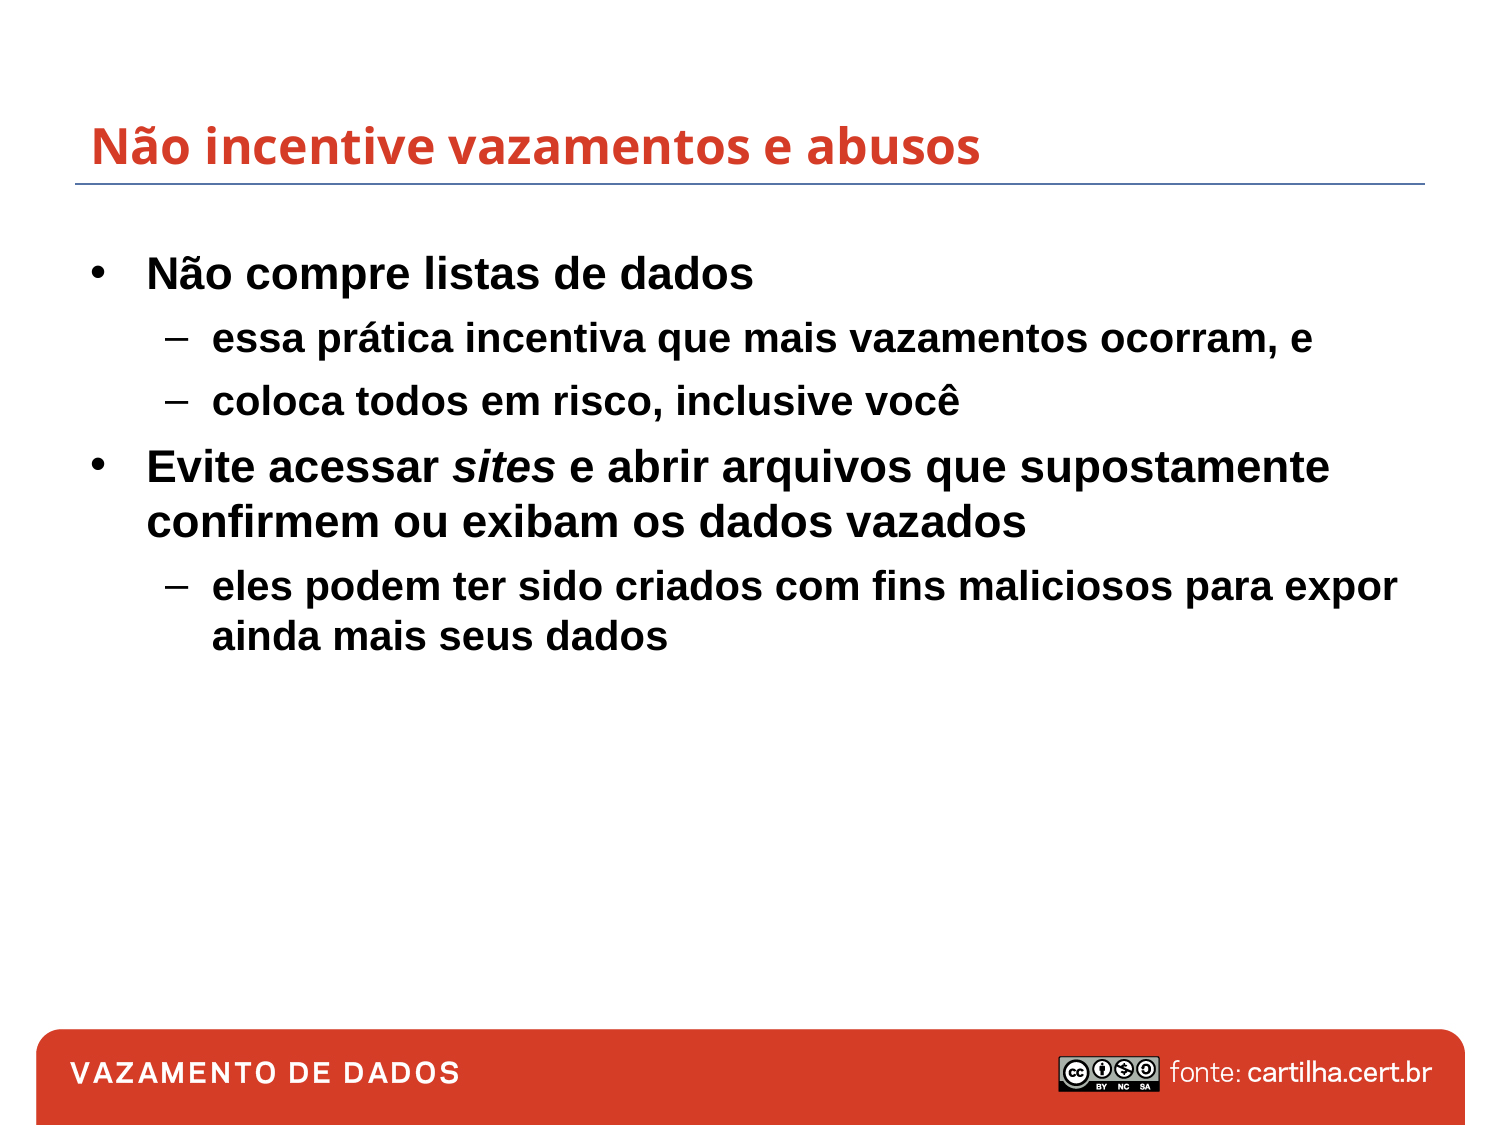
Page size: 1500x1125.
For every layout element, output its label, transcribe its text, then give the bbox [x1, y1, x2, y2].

list Não compre listas de dados essa prática incentiva que mais vazamentos ocorram, e coloca todos em risco, inclusive você Evite acessar sites e abrir arquivos que supostamente confirmem ou exibam os dados vazados eles podem ter sido criados com fins maliciosos para expor ainda mais seus dados [75, 236, 1425, 979]
title Não incentive vazamentos e abusos [75, 54, 1425, 182]
picture [0, 0, 1500, 1125]
